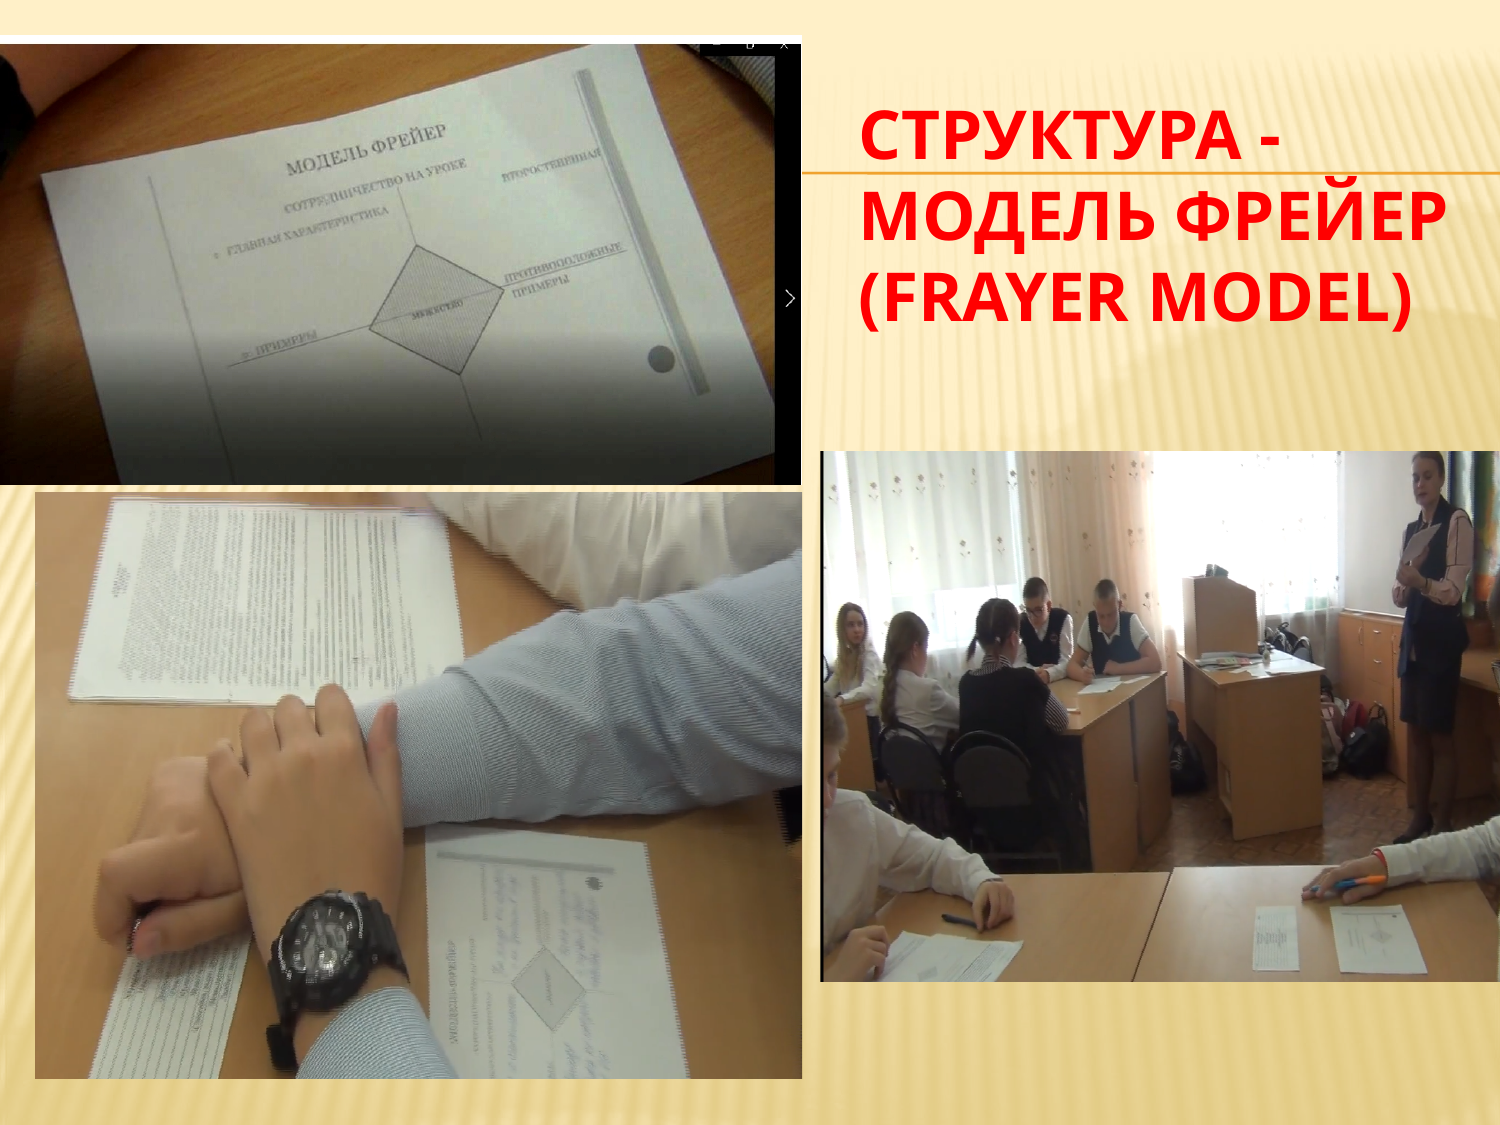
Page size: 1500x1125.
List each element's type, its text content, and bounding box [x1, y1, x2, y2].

picture [34, 491, 803, 1079]
title структура - Модель Фрейер (Frayer Model) [843, 75, 1475, 434]
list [0, 34, 803, 485]
picture [820, 440, 1500, 982]
